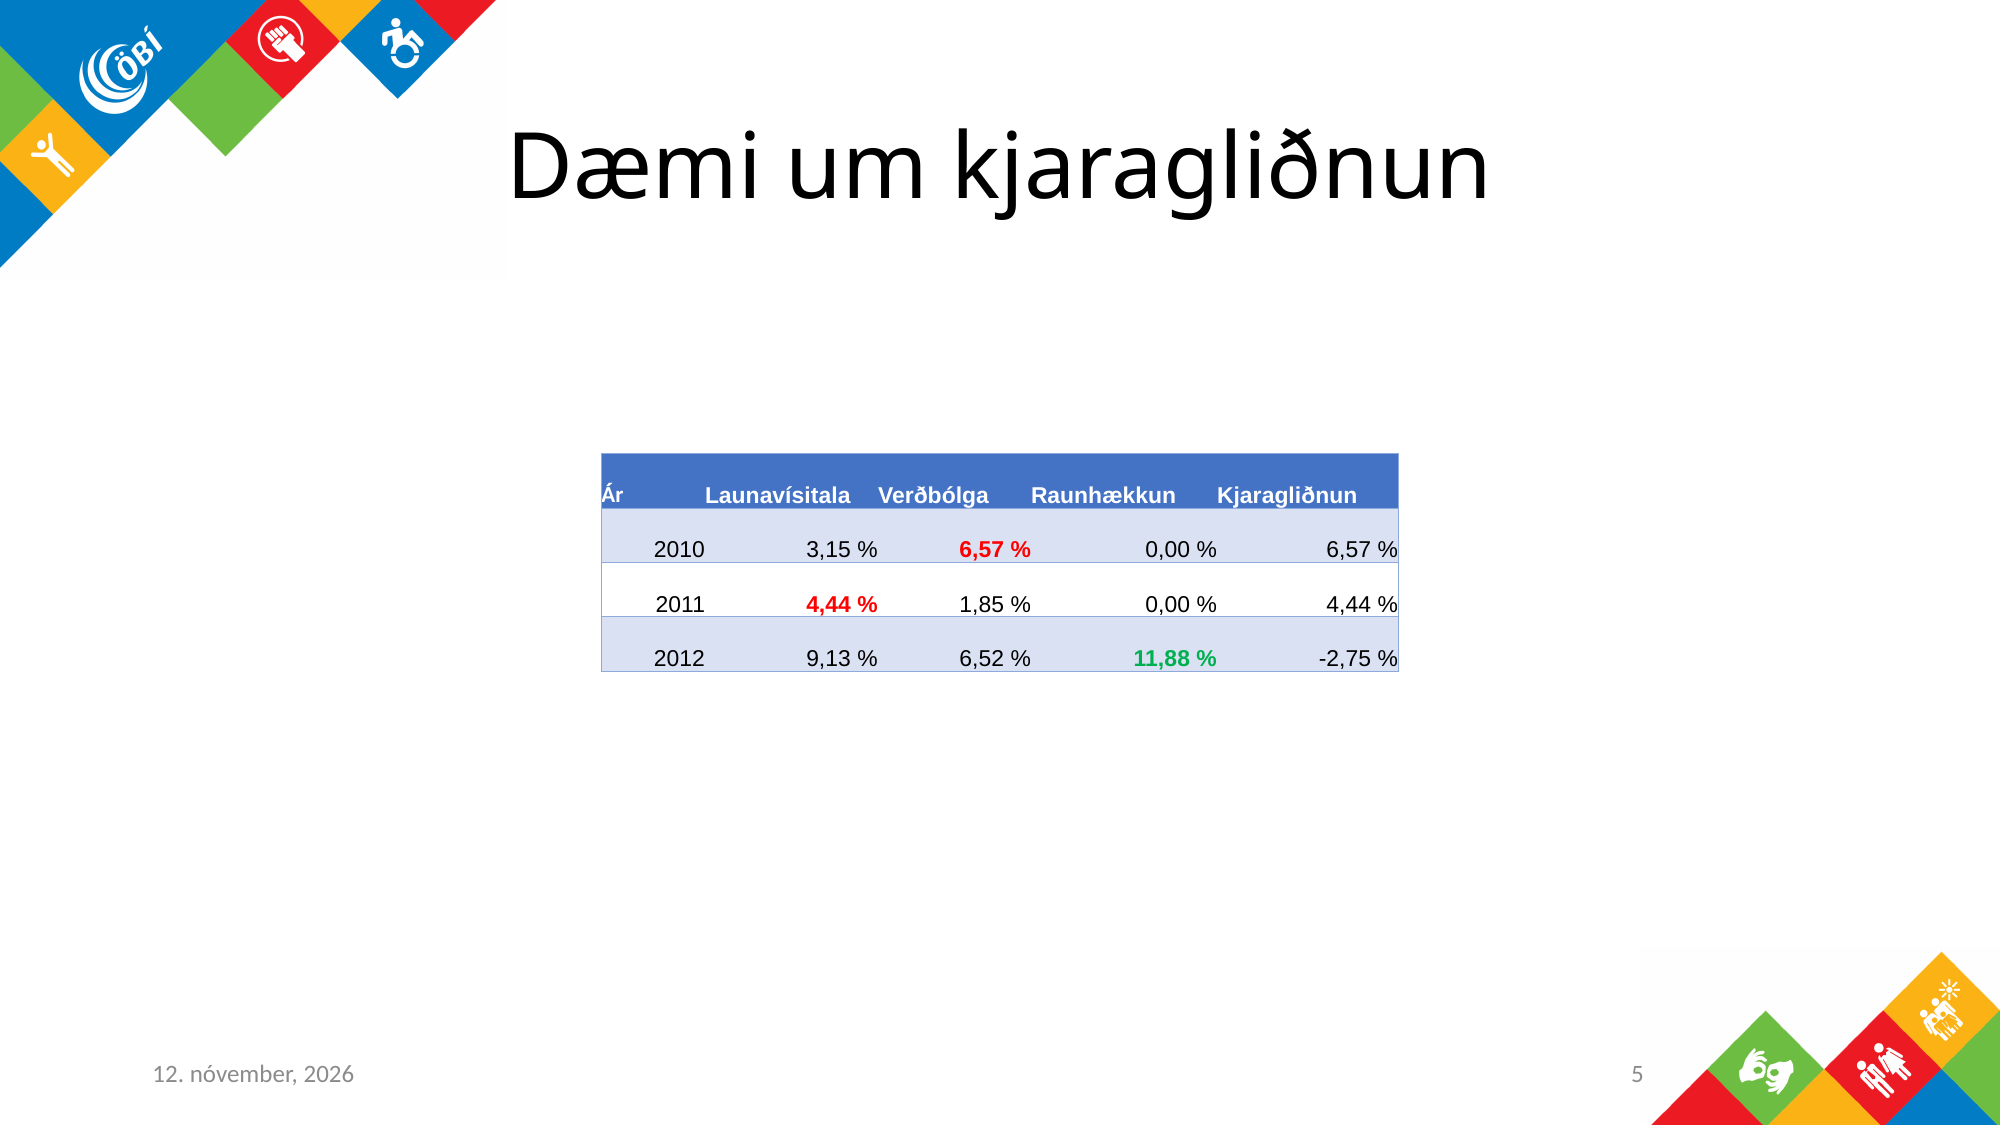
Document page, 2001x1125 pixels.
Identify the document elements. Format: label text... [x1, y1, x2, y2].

slide_number 5 [1412, 1042, 1863, 1103]
table_header Verðbólga [878, 454, 1031, 508]
table_cell 4,44 % [1217, 563, 1398, 616]
table_cell 9,13 % [705, 617, 878, 671]
table_header Raunhækkun [1031, 454, 1217, 508]
table_cell 11,88 % [1031, 617, 1217, 671]
table_cell 0,00 % [1031, 509, 1217, 562]
table_cell 2011 [602, 563, 705, 616]
table_cell 4,44 % [705, 563, 878, 616]
table_header Launavísitala [705, 454, 878, 508]
table_cell 2010 [602, 509, 705, 562]
table_cell 6,52 % [878, 617, 1031, 671]
table_cell 6,57 % [1217, 509, 1398, 562]
table_cell 2012 [602, 617, 705, 671]
table_cell -2,75 % [1217, 617, 1398, 671]
picture [0, 0, 507, 279]
table_header Ár [602, 454, 705, 508]
table_cell 1,85 % [878, 563, 1031, 616]
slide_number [137, 1042, 588, 1103]
table_cell 6,57 % [878, 509, 1031, 562]
table_cell 3,15 % [705, 509, 878, 562]
table_cell 0,00 % [1031, 563, 1217, 616]
table_header Kjaragliðnun [1217, 454, 1398, 508]
picture [1640, 946, 2000, 1125]
title Dæmi um kjaragliðnun [137, 59, 1863, 278]
